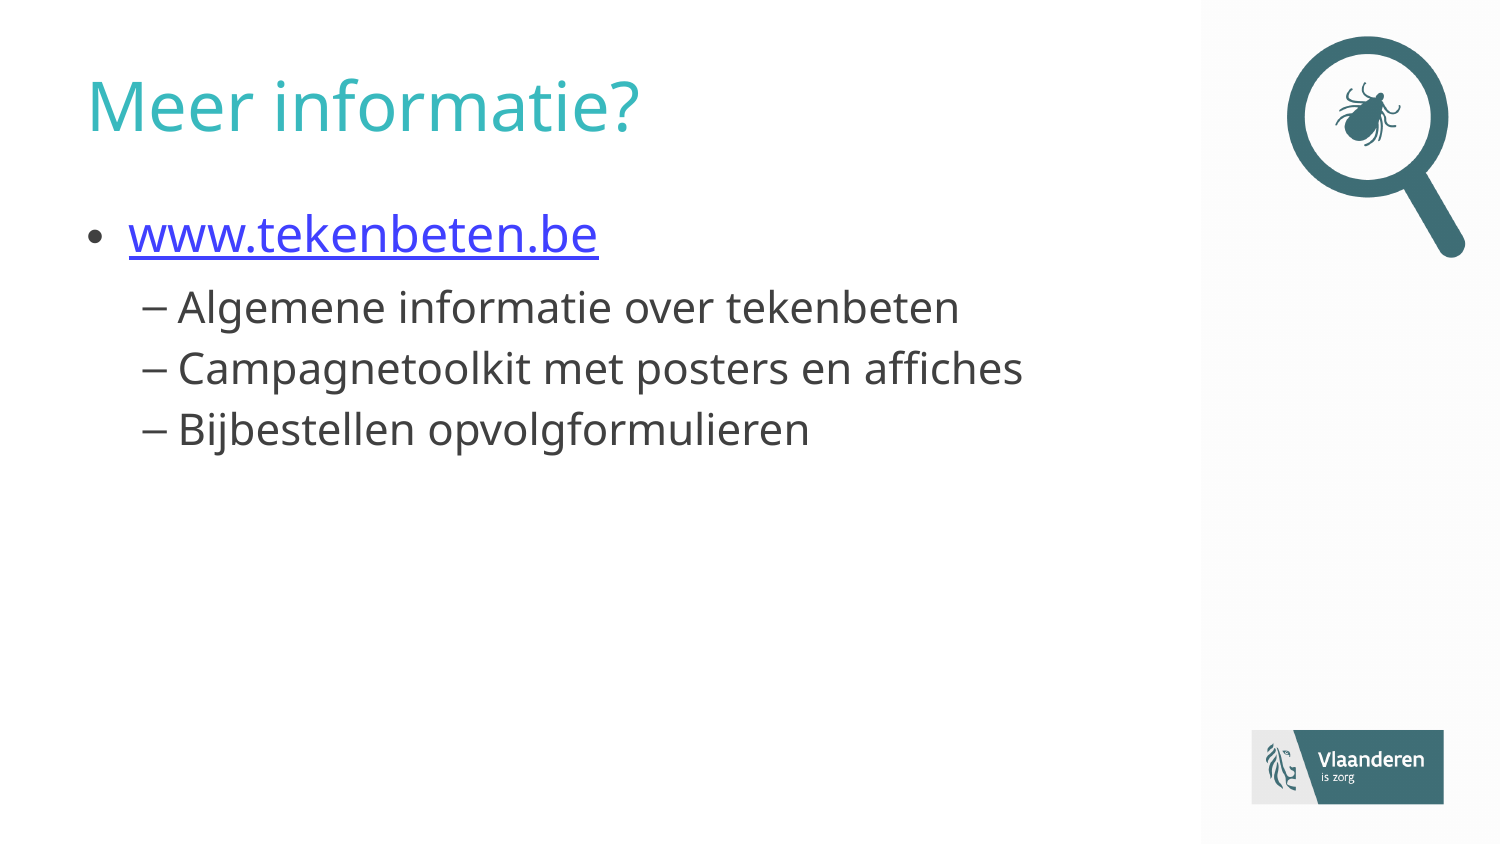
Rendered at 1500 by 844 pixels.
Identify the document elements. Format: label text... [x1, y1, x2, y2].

list www.tekenbeten.be Algemene informatie over tekenbeten Campagnetoolkit met posters en affiches Bijbestellen opvolgformulieren [75, 196, 1425, 754]
picture [1201, 0, 1500, 844]
title Meer informatie? [75, 33, 1425, 175]
